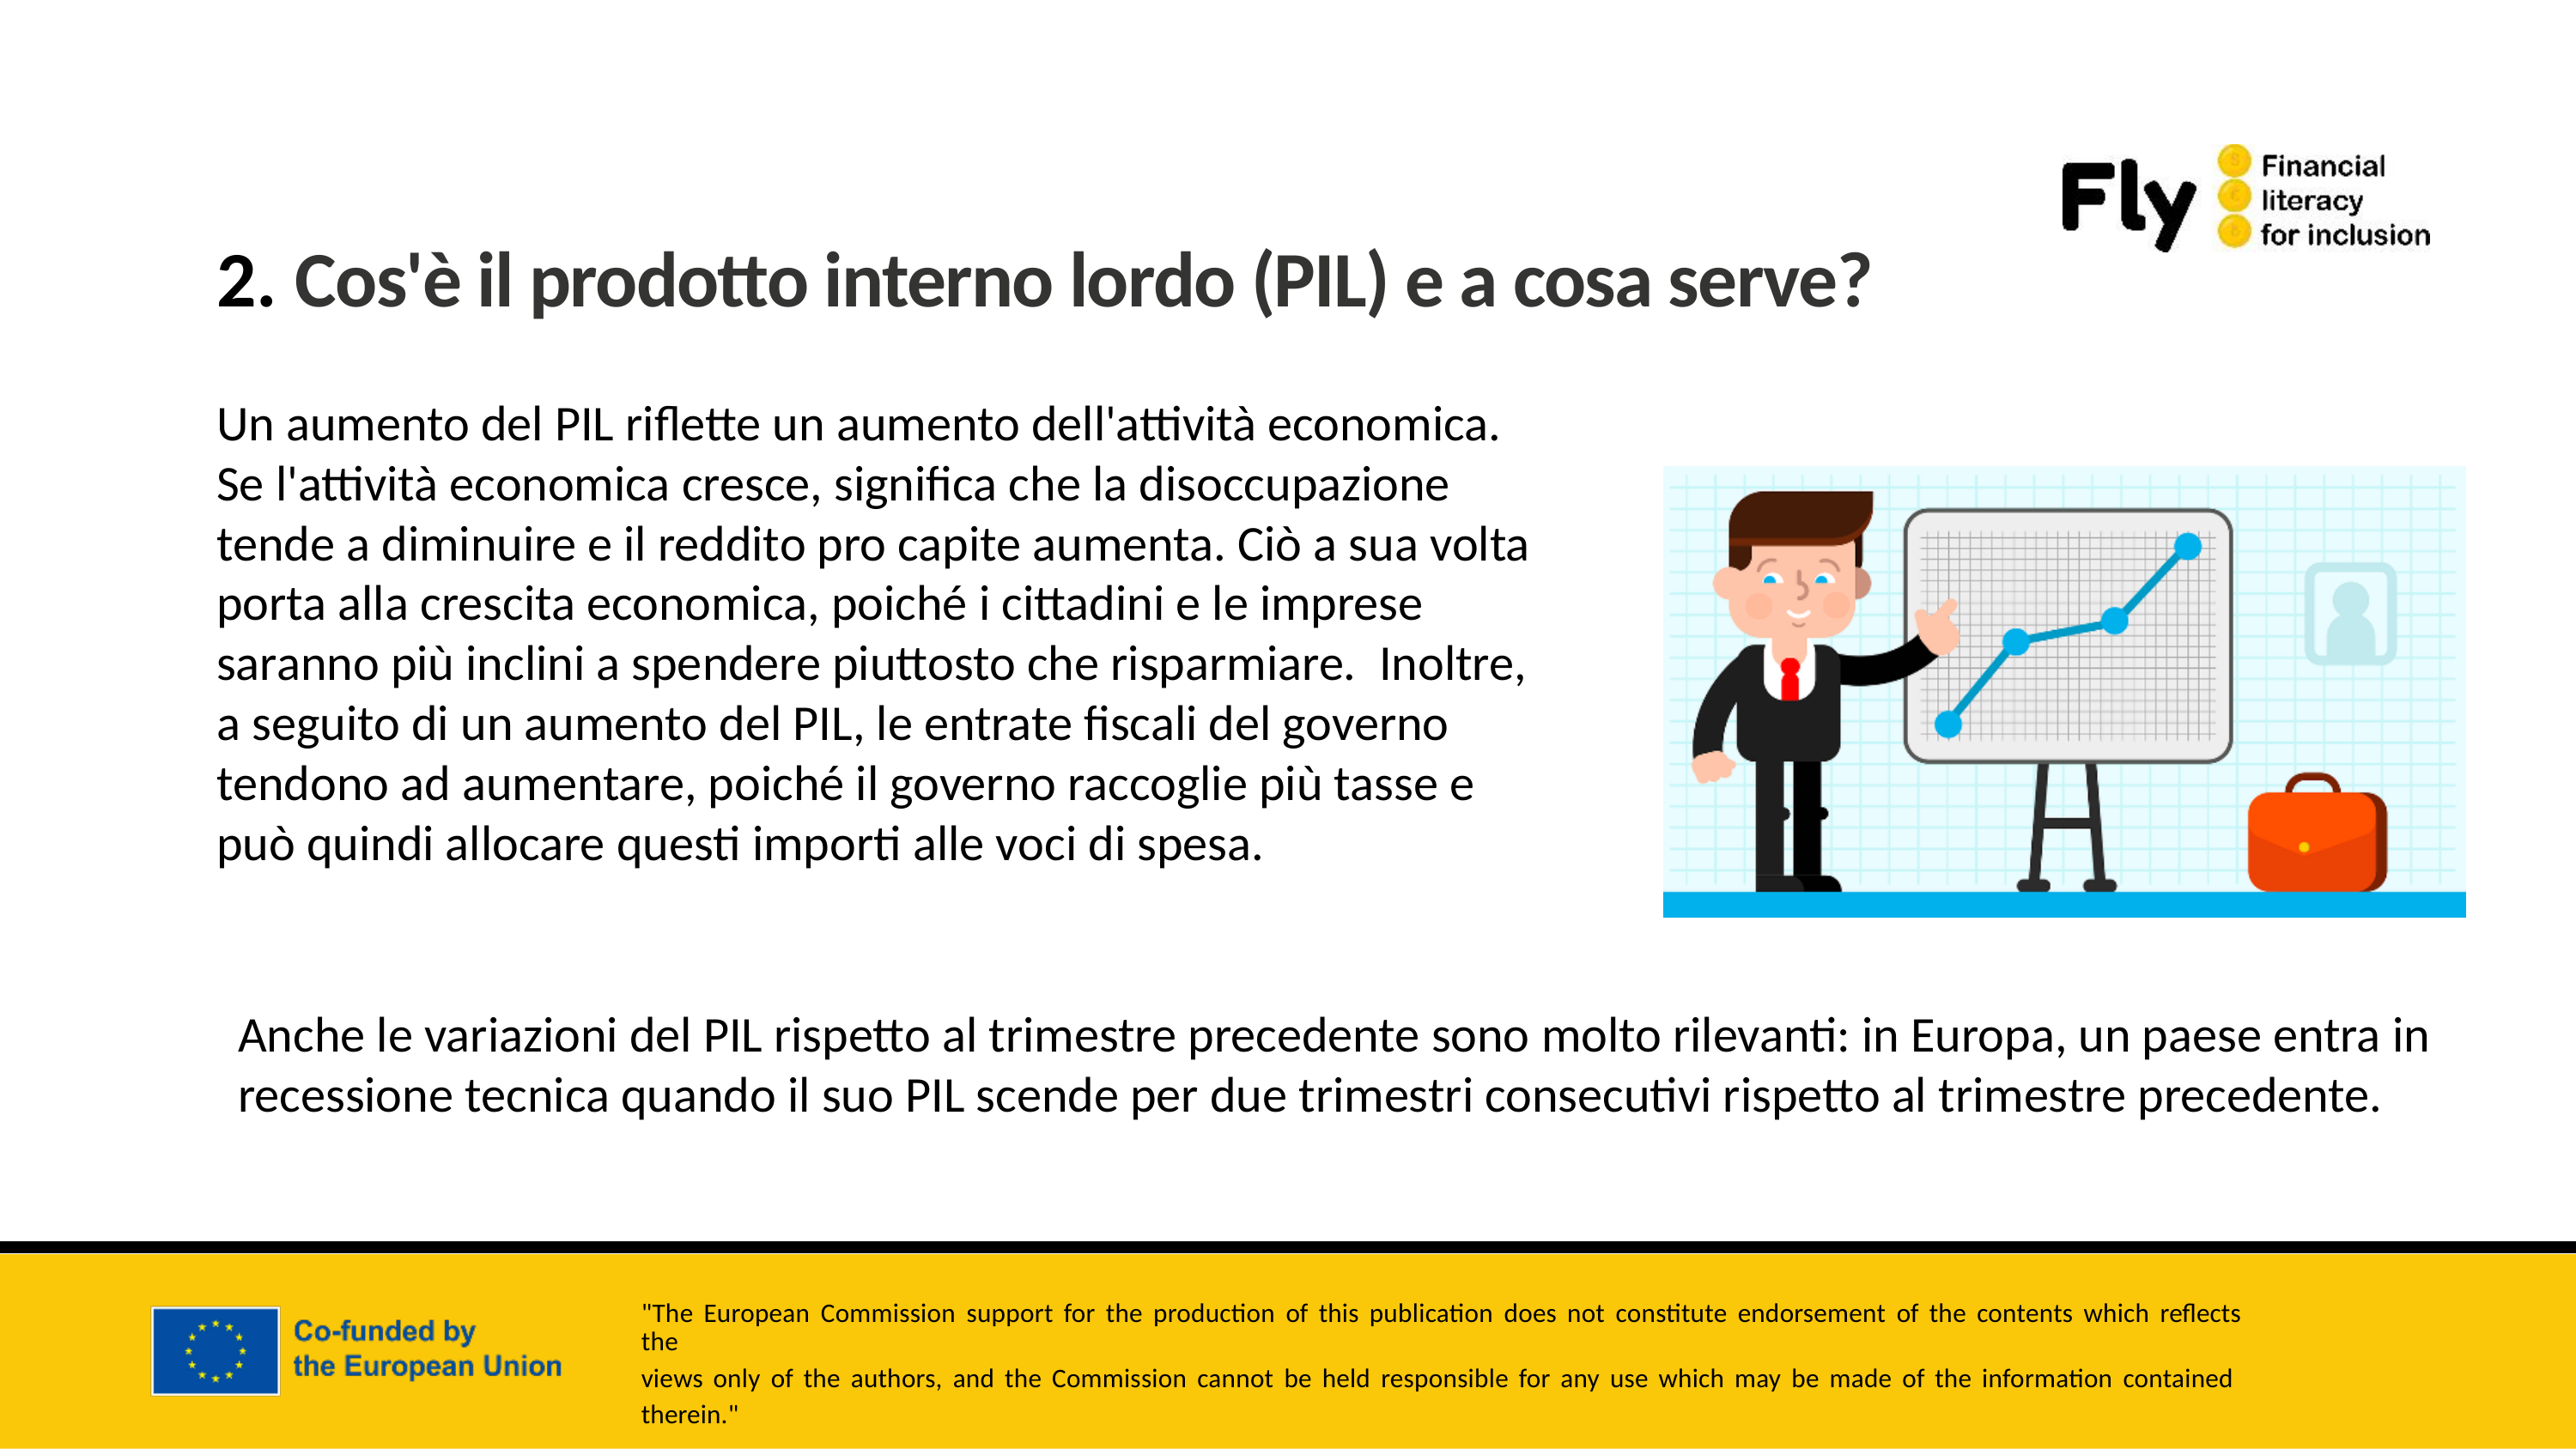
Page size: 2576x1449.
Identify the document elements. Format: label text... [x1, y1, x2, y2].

text_box 2. Cos'è il prodotto interno lordo (PIL) e a cosa serve? [204, 221, 1943, 329]
picture [149, 1304, 593, 1399]
picture [1663, 466, 2466, 892]
text_box Anche le variazioni del PIL rispetto al trimestre precedente sono molto rilevanti: in Europa, un paese entra in recessione tecnica quando il suo PIL scende per due trimestri consecutivi rispetto al trimestre precedente. [225, 996, 2466, 1189]
picture [2063, 144, 2430, 252]
text_box Un aumento del PIL riflette un aumento dell'attività economica. Se l'attività economica cresce, significa che la disoccupazione tende a diminuire e il reddito pro capite aumenta. Ciò a sua volta porta alla crescita economica, poiché i cittadini e le imprese saranno più inclini a spendere piuttosto che risparmiare. Inoltre, a seguito di un aumento del PIL, le entrate fiscali del governo tendono ad aumentare, poiché il governo raccoglie più tasse e può quindi allocare questi importi alle voci di spesa. [204, 384, 1546, 997]
